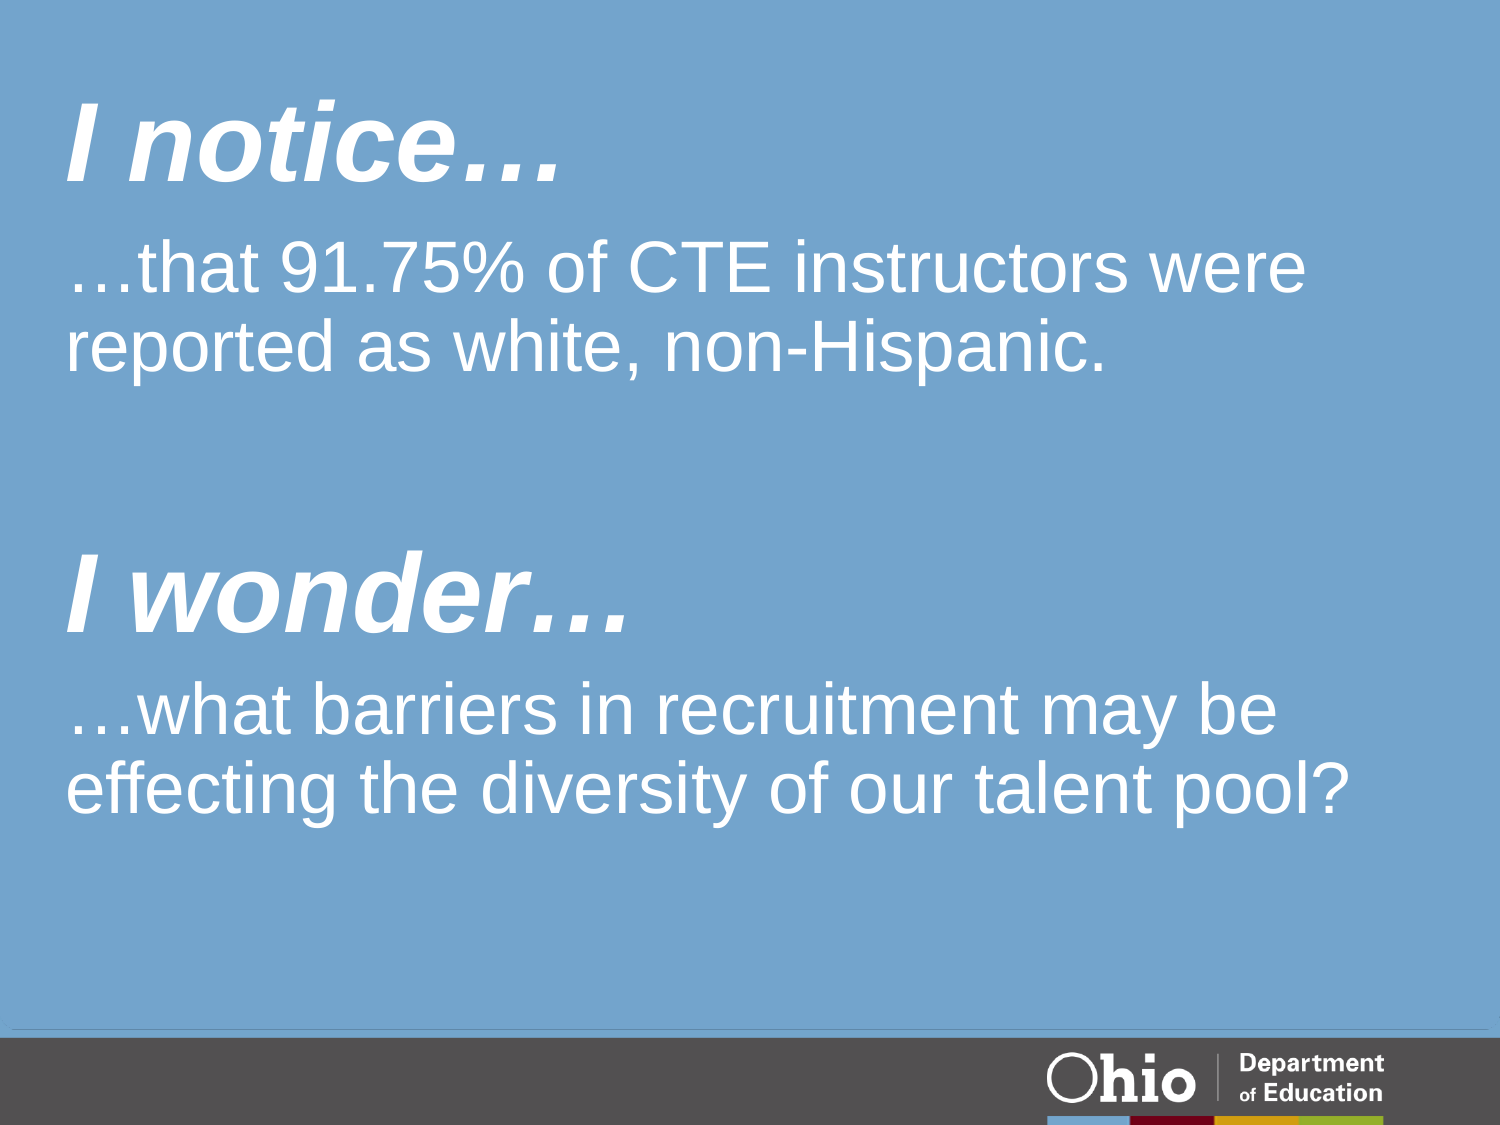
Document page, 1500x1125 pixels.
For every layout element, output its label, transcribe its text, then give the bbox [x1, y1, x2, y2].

text_box I notice… [49, 47, 687, 213]
text_box …that 91.75% of CTE instructors were reported as white, non-Hispanic. [50, 213, 1425, 395]
picture [0, 992, 1500, 1125]
text_box …what barriers in recruitment may be effecting the diversity of our talent pool? [49, 664, 1491, 837]
text_box I wonder… [50, 498, 689, 664]
